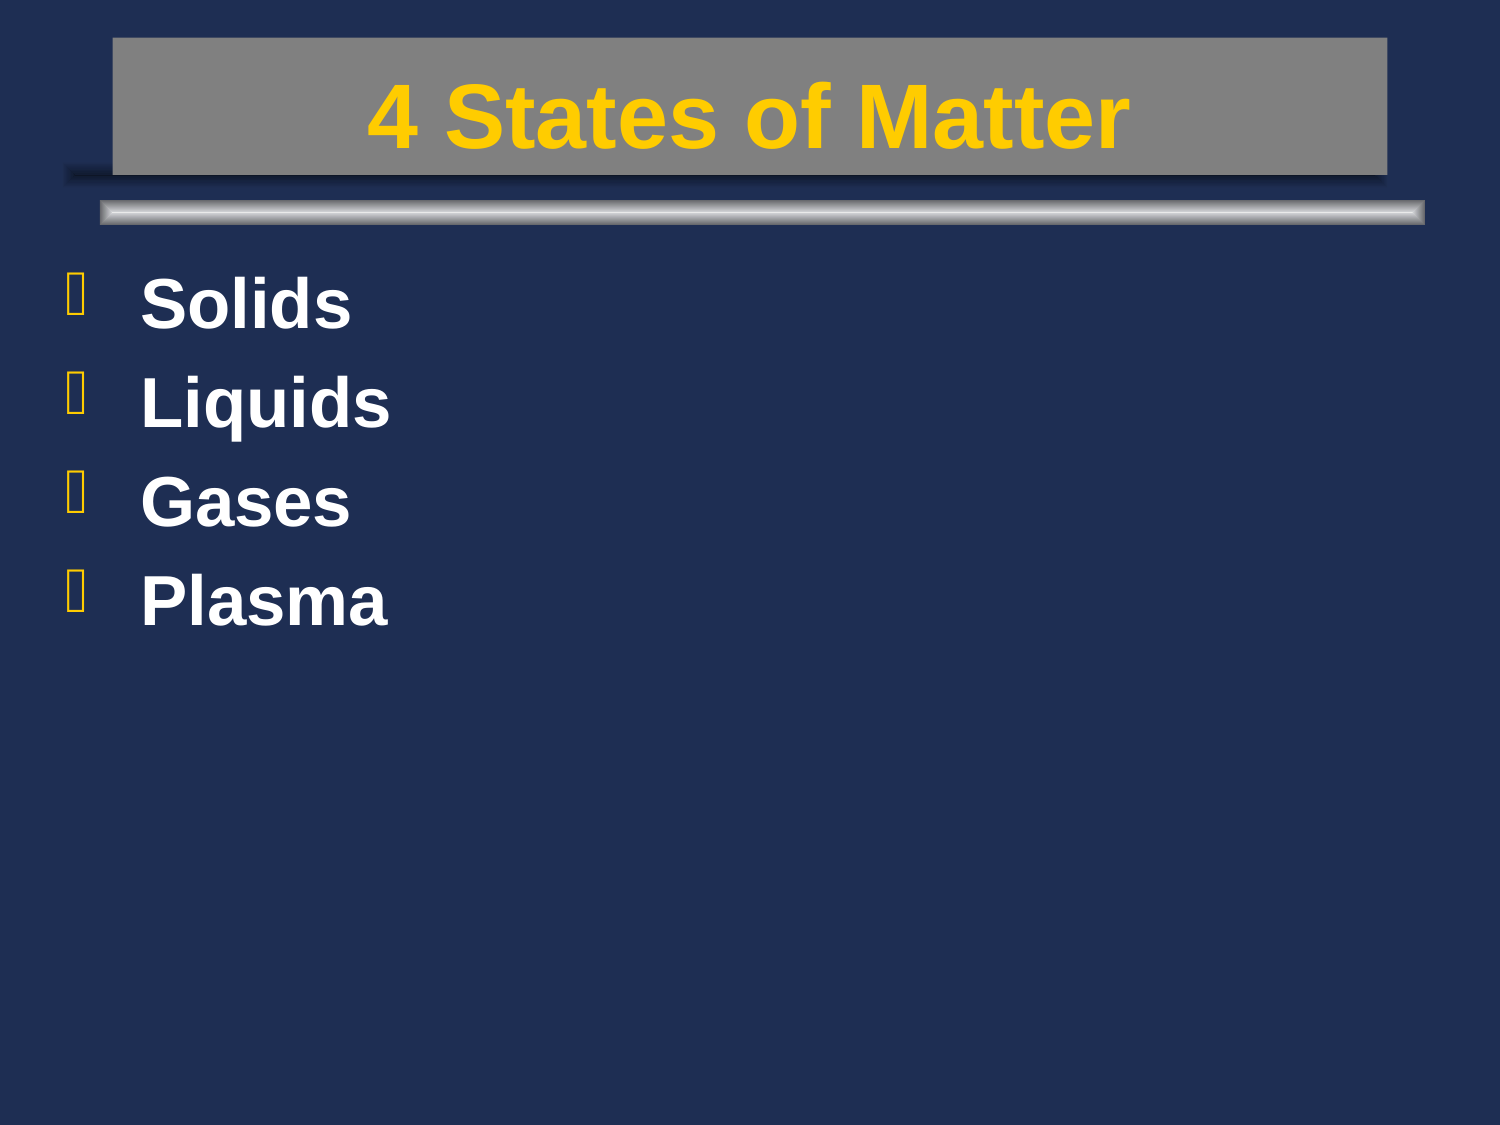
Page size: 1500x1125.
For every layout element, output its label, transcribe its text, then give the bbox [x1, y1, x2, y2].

list Solids Liquids Gases Plasma [50, 249, 1450, 1075]
title 4 States of Matter [112, 37, 1388, 175]
